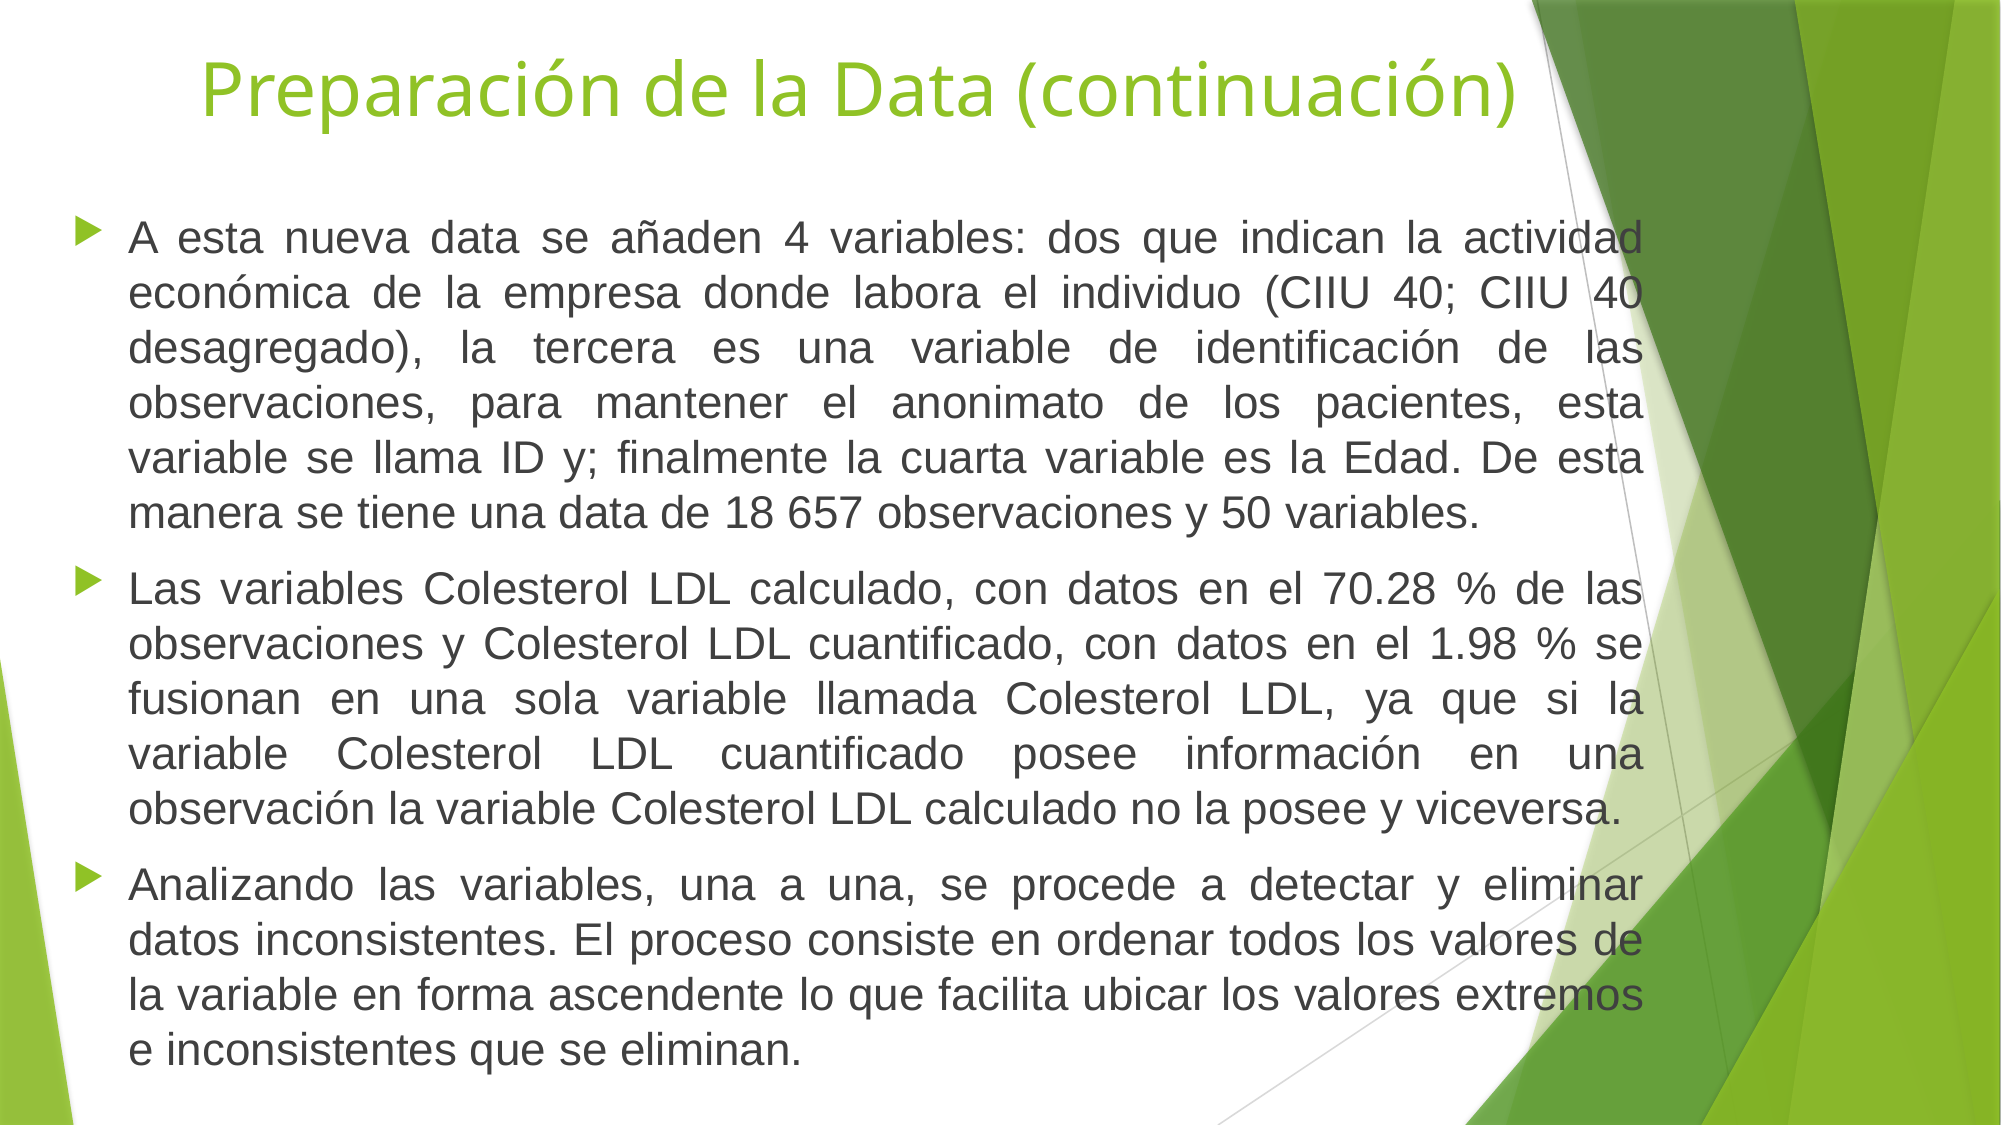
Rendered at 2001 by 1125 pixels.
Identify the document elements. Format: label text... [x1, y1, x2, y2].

list A esta nueva data se añaden 4 variables: dos que indican la actividad económica de la empresa donde labora el individuo (CIIU 40; CIIU 40 desagregado), la tercera es una variable de identificación de las observaciones, para mantener el anonimato de los pacientes, esta variable se llama ID y; finalmente la cuarta variable es la Edad. De esta manera se tiene una data de 18 657 observaciones y 50 variables. Las variables Colesterol LDL calculado, con datos en el 70.28 % de las observaciones y Colesterol LDL cuantificado, con datos en el 1.98 % se fusionan en una sola variable llamada Colesterol LDL, ya que si la variable Colesterol LDL cuantificado posee información en una observación la variable Colesterol LDL calculado no la posee y viceversa. Analizando las variables, una a una, se procede a detectar y eliminar datos inconsistentes. El proceso consiste en ordenar todos los valores de la variable en forma ascendente lo que facilita ubicar los valores extremos e inconsistentes que se eliminan. [57, 200, 1661, 1080]
title Preparación de la Data (continuación) [57, 33, 1661, 169]
